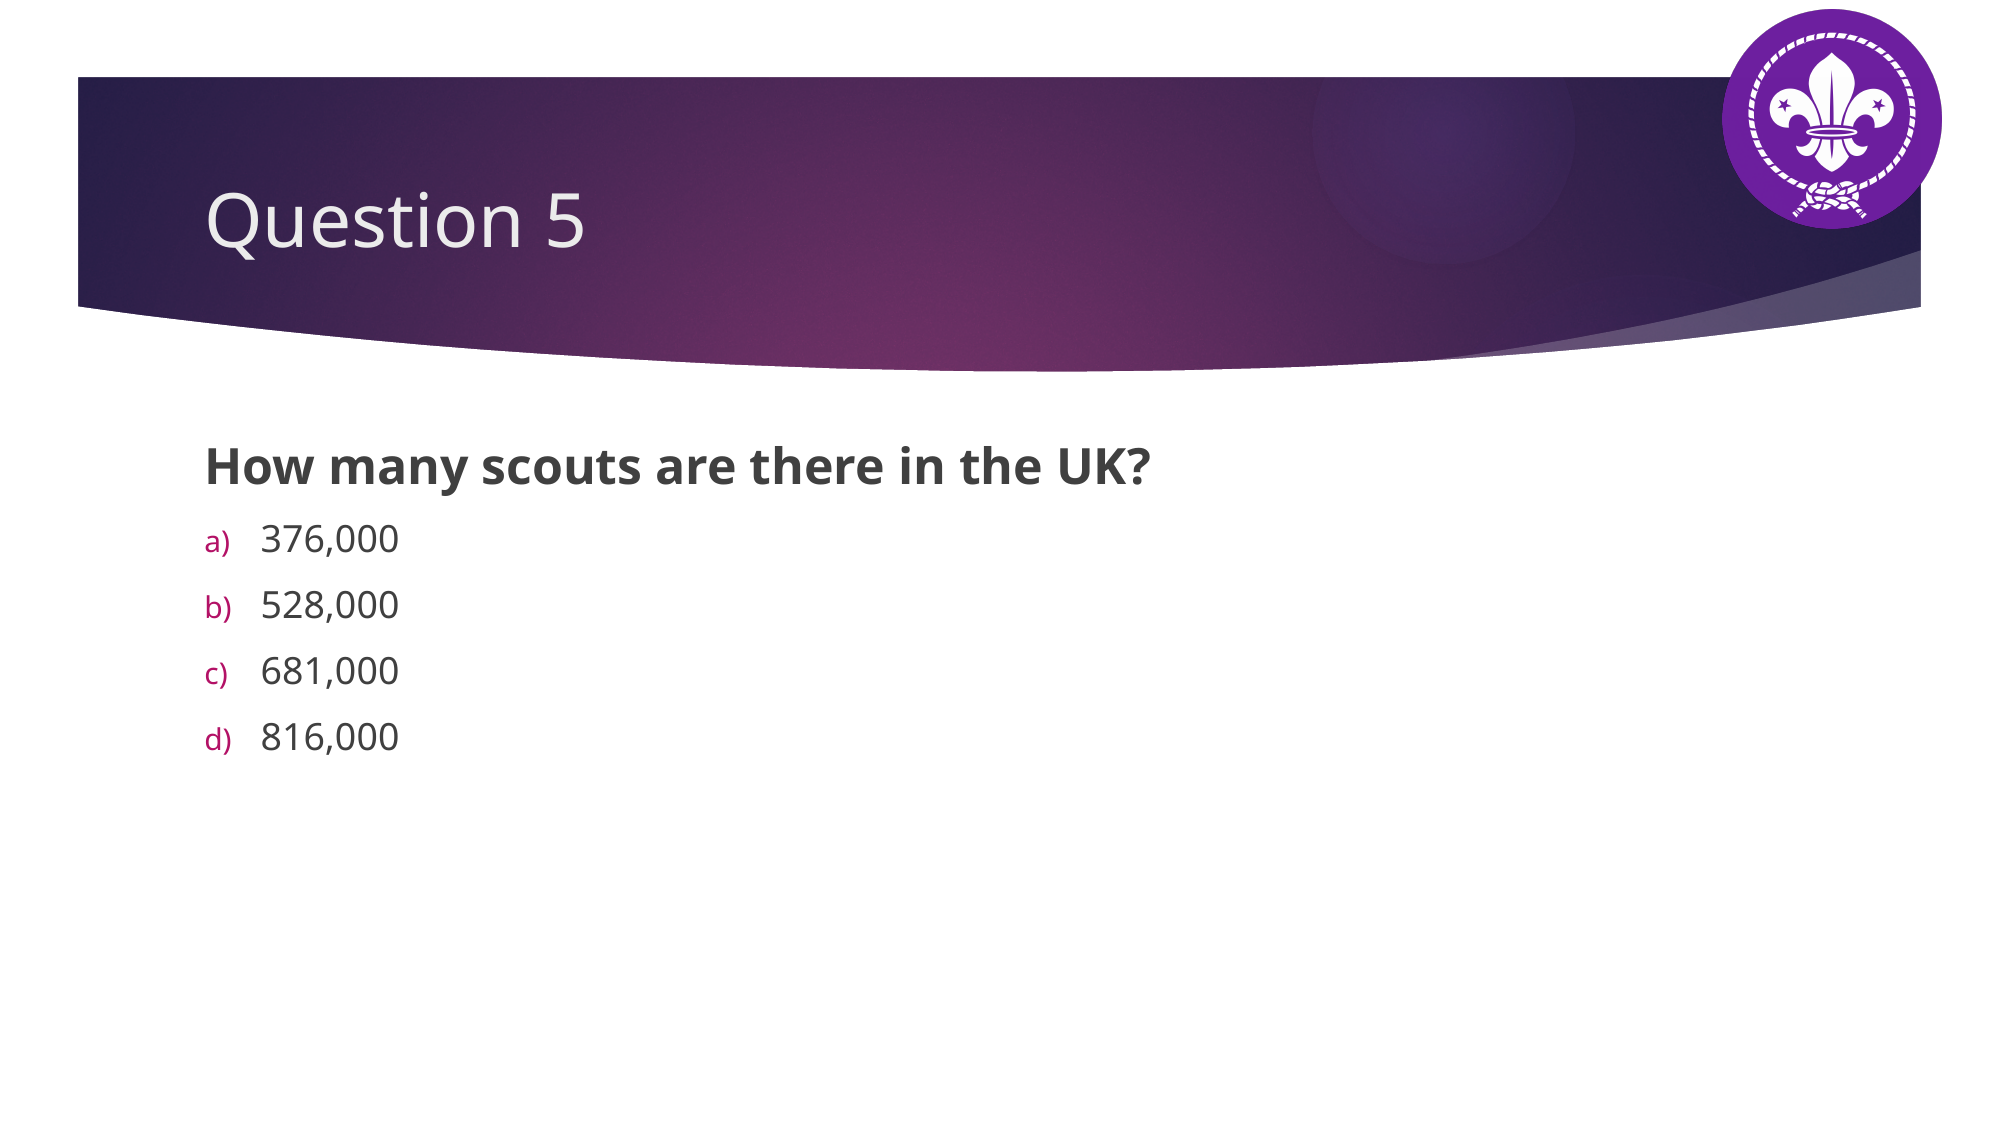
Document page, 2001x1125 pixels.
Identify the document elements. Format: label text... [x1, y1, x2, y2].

title Question 5 [189, 159, 1627, 276]
list How many scouts are there in the UK? 376,000 528,000 681,000 816,000 [189, 427, 1638, 988]
picture [1722, 9, 1942, 229]
